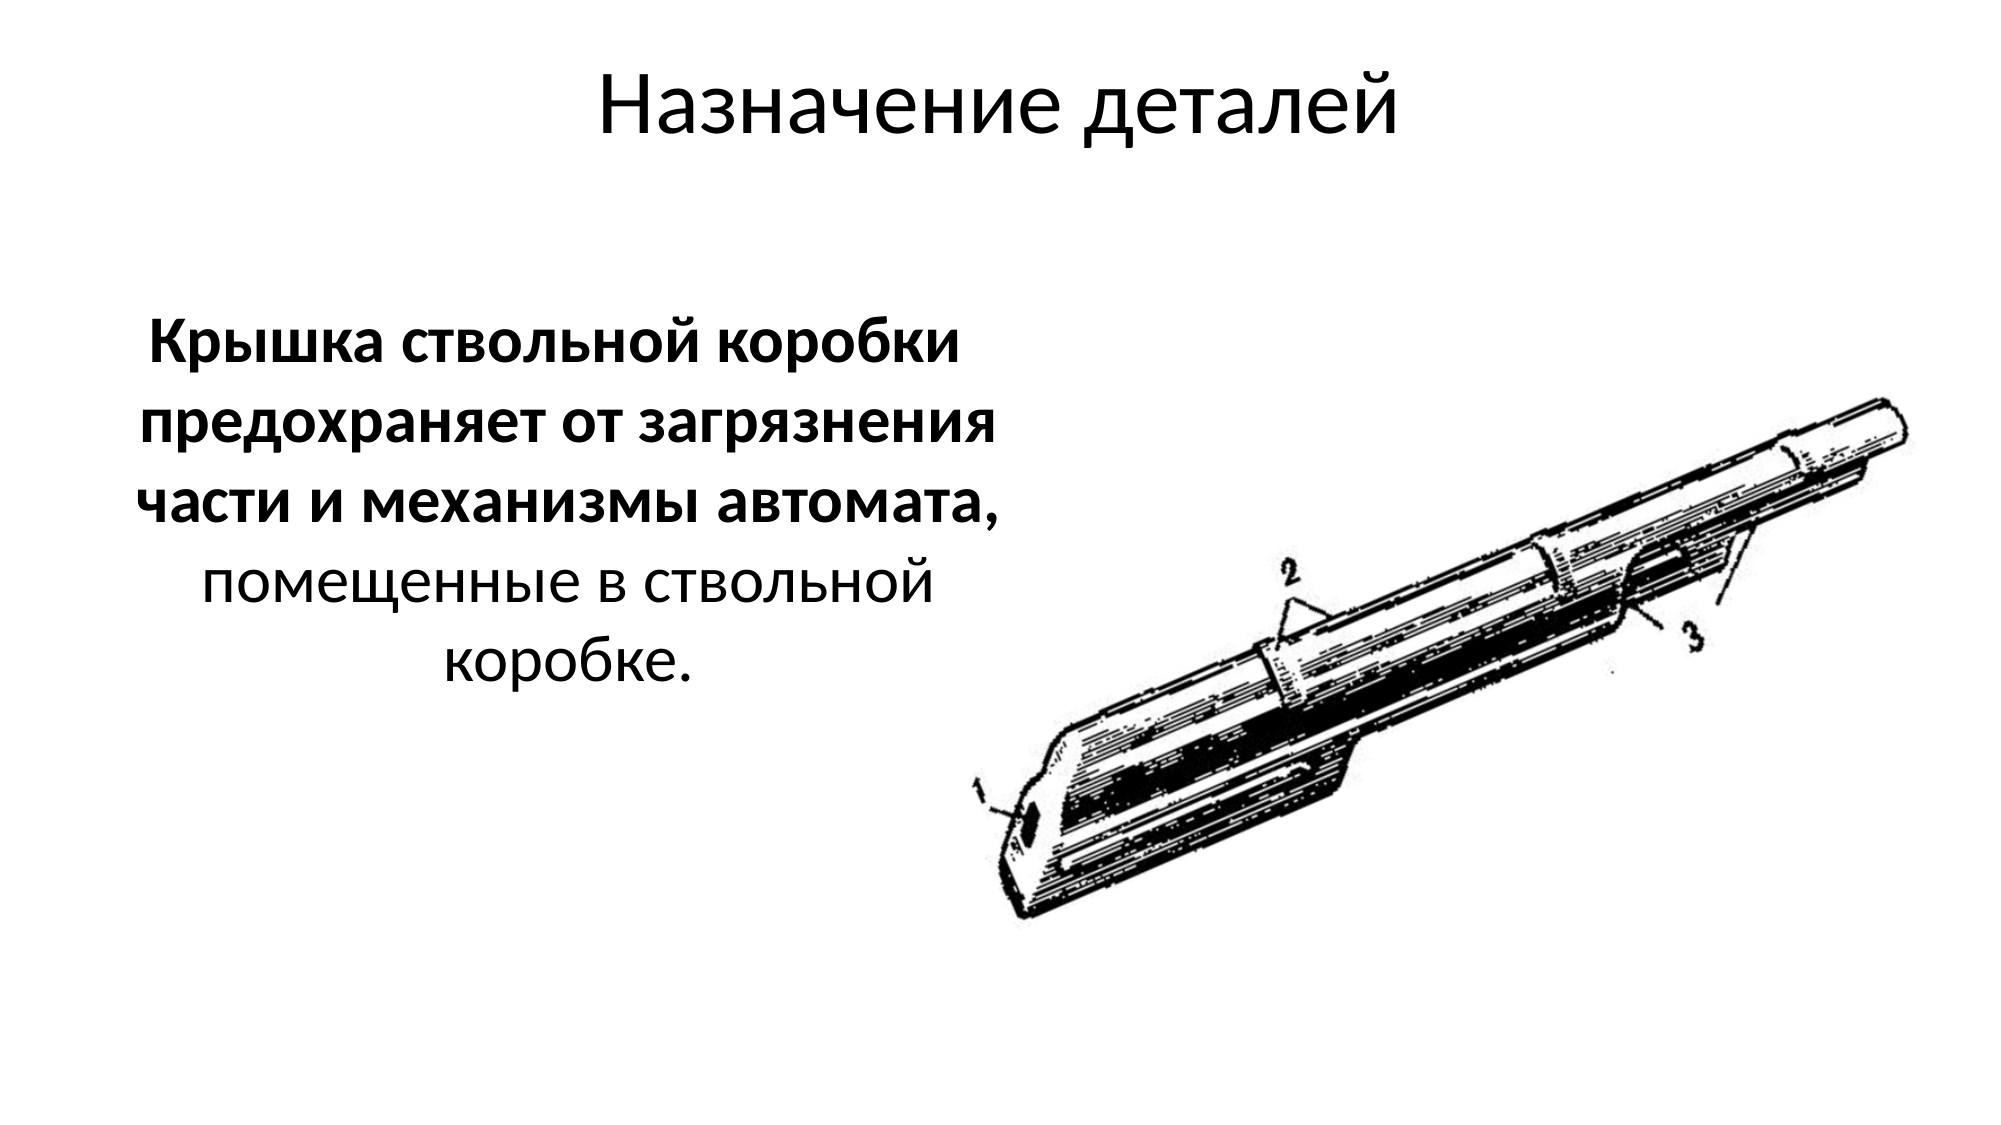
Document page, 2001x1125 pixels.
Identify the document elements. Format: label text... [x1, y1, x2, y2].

picture [879, 259, 2000, 987]
text_box Крышка ствольной коробки предохраняет от загрязнения части и механизмы автомата, помещенные в ствольной коробке. [40, 288, 1041, 703]
text_box Назначение деталей [583, 34, 1417, 160]
